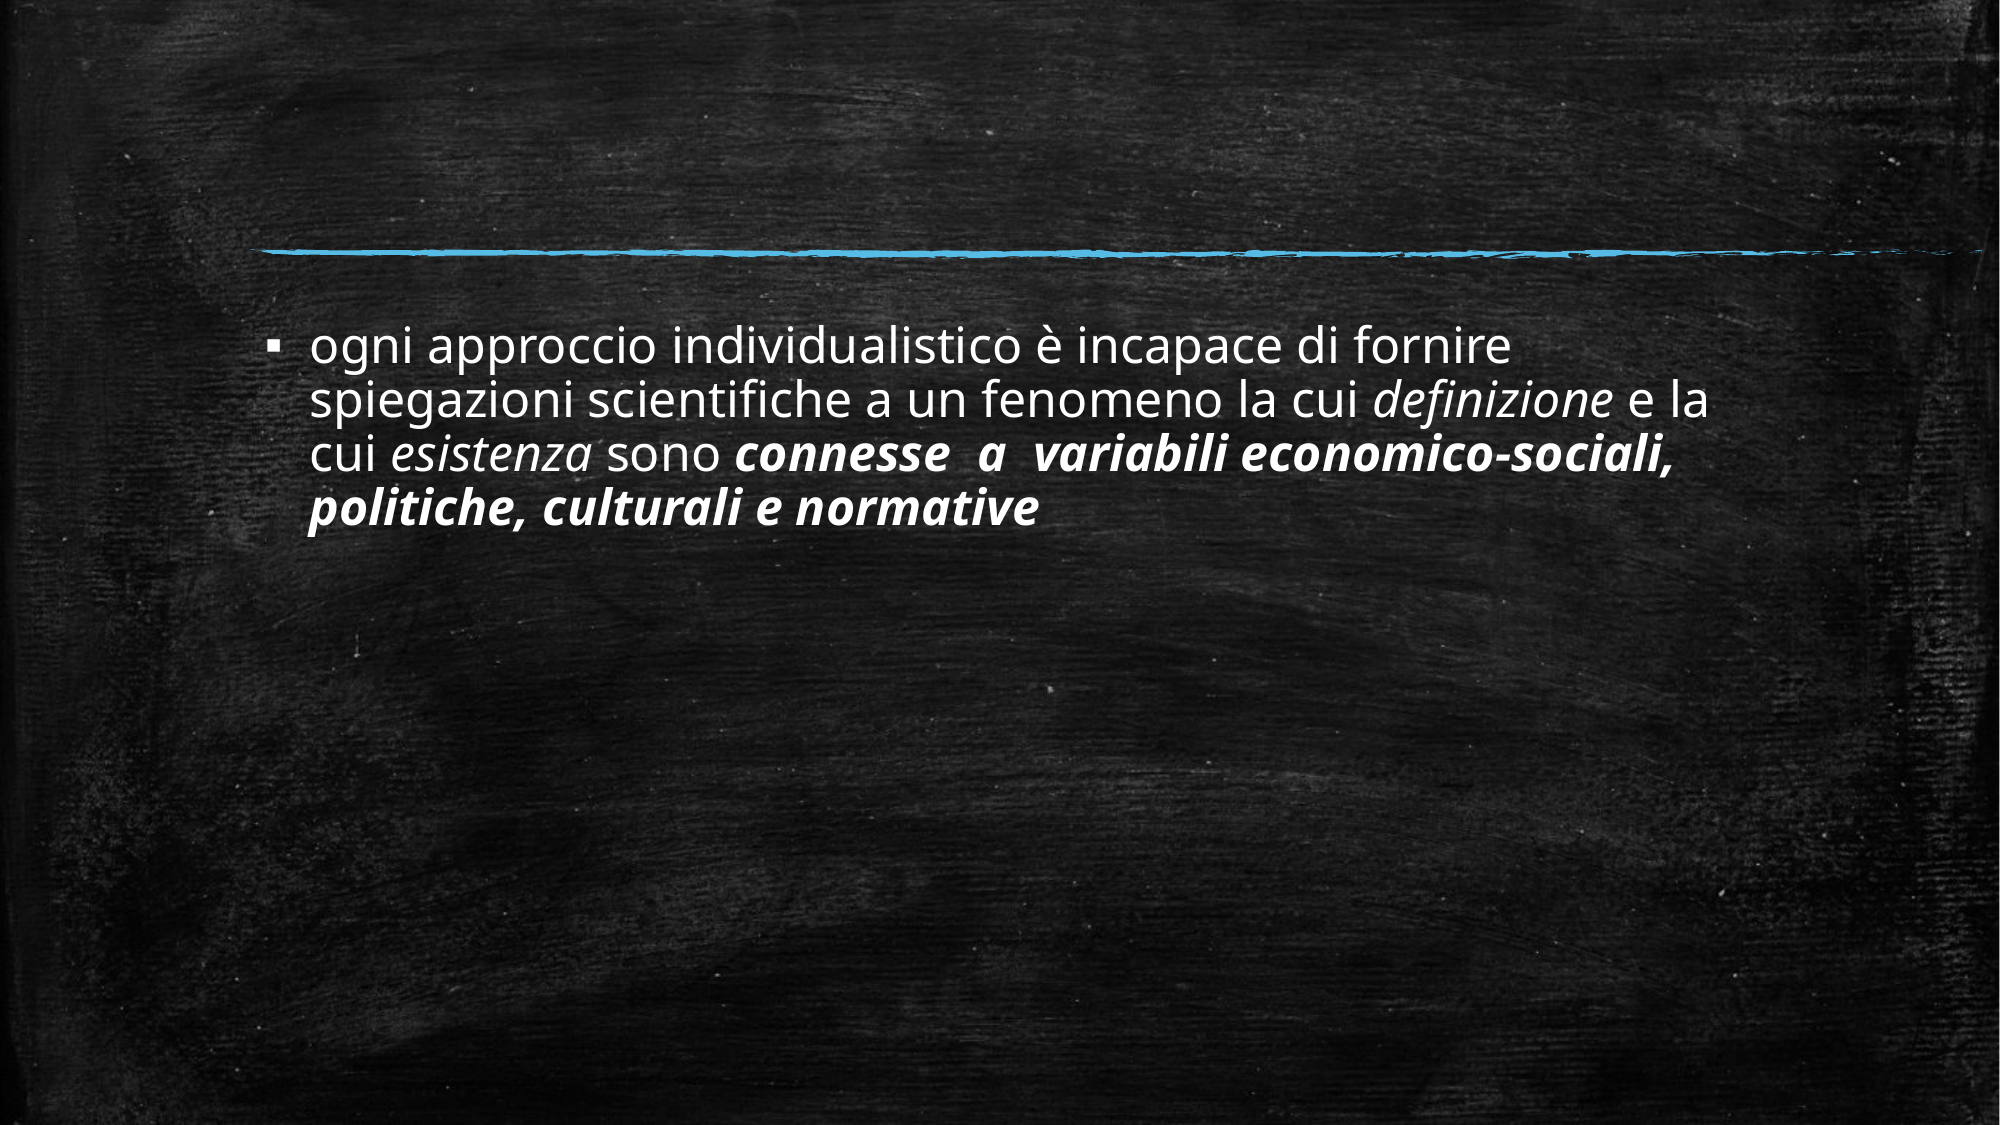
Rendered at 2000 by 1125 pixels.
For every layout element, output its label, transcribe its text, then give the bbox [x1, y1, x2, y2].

list ogni approccio individualistico è incapace di fornire spiegazioni scientifiche a un fenomeno la cui definizione e la cui esistenza sono connesse a variabili economico-sociali, politiche, culturali e normative [249, 312, 1750, 1013]
